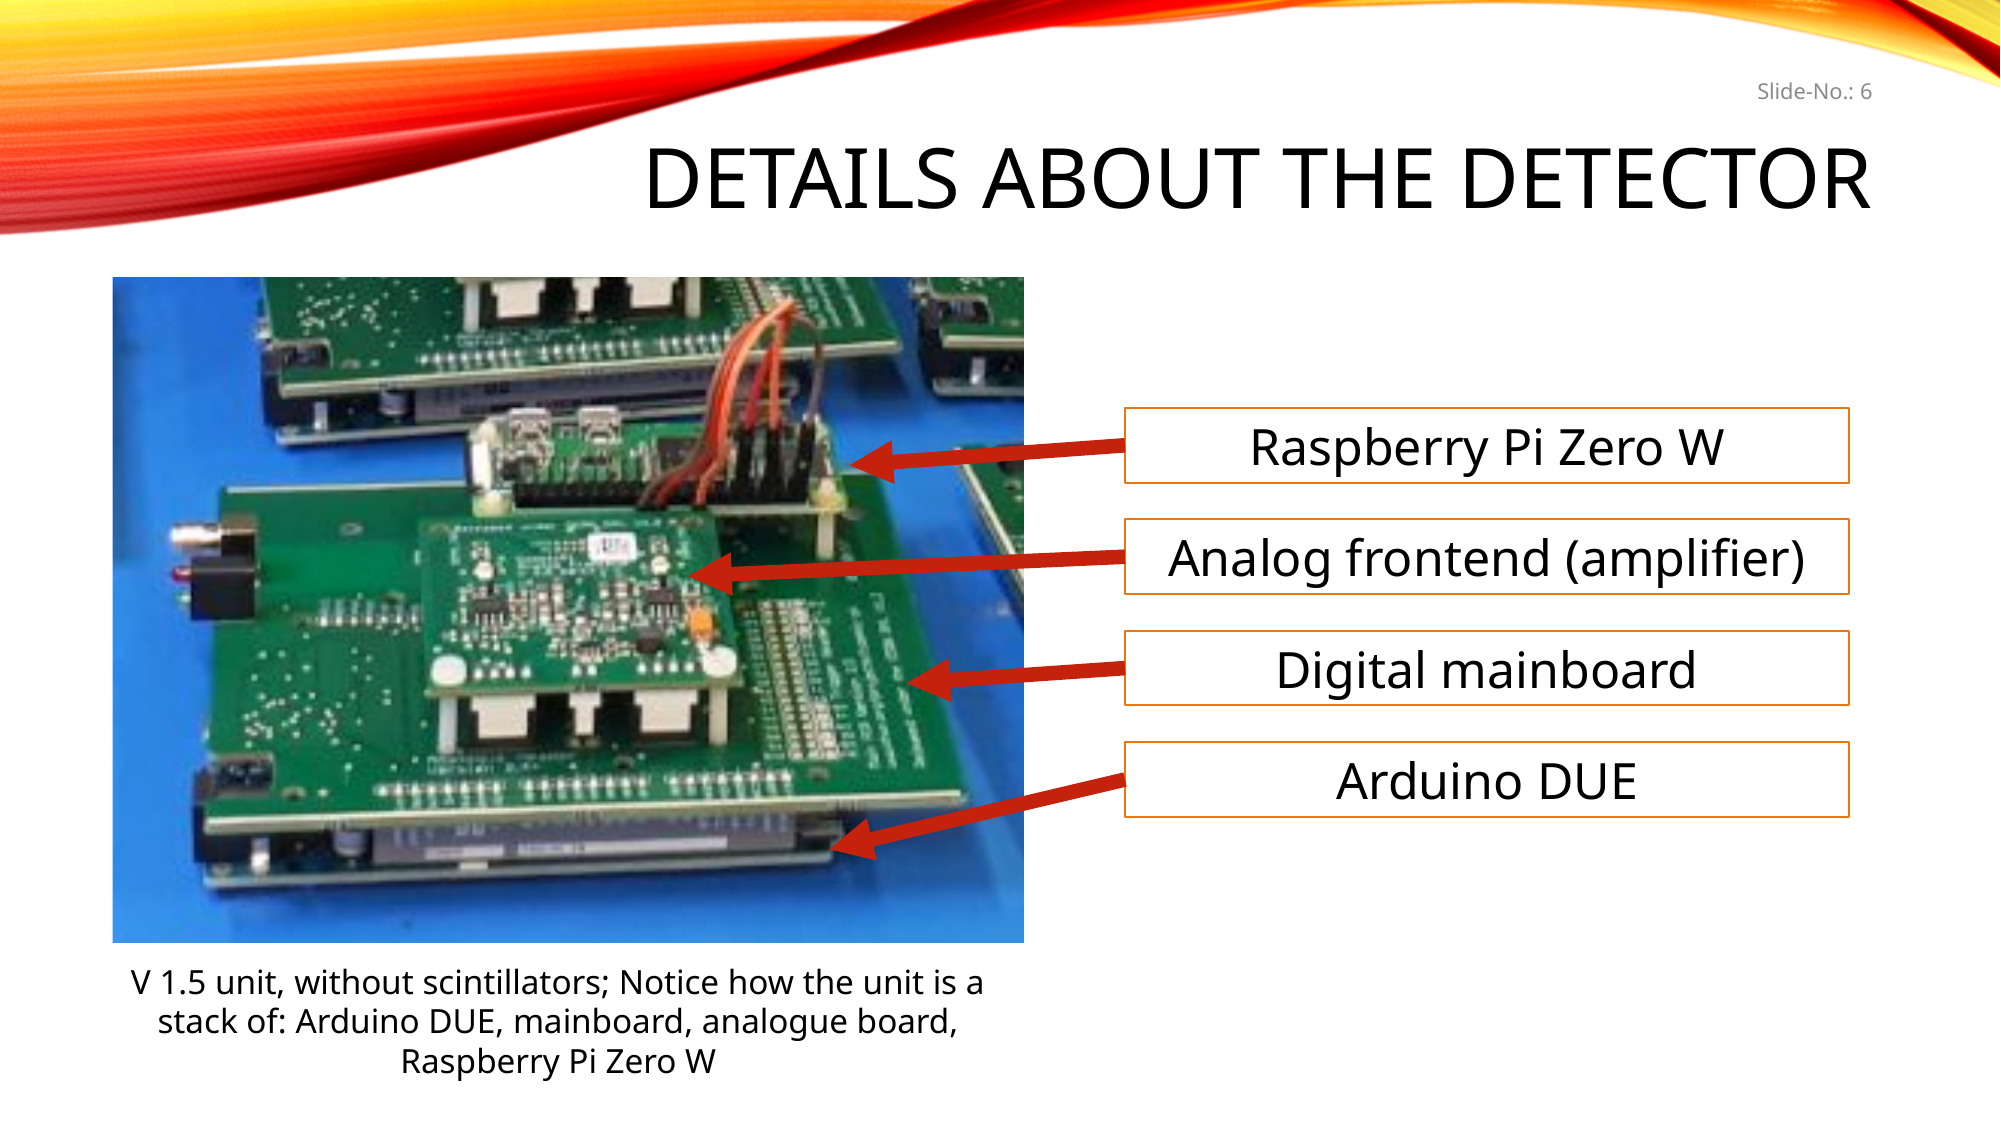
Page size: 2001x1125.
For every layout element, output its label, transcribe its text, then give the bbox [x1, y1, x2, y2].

text_box V 1.5 unit, without scintillators; Notice how the unit is a stack of: Arduino DUE, mainboard, analogue board, Raspberry Pi Zero W [112, 953, 1005, 1088]
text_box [906, 668, 1126, 684]
slide_number Slide-No.: 6 [1437, 62, 1888, 123]
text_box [849, 445, 1126, 466]
text_box Digital mainboard [1124, 630, 1850, 706]
text_box Raspberry Pi Zero W [1124, 407, 1850, 484]
picture [0, 0, 2000, 237]
picture [112, 277, 1025, 943]
text_box Arduino DUE [1124, 741, 1850, 818]
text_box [829, 779, 1126, 850]
text_box Analog frontend (amplifier) [1124, 518, 1850, 595]
title Details about the detector [474, 125, 1888, 338]
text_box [687, 556, 1126, 577]
